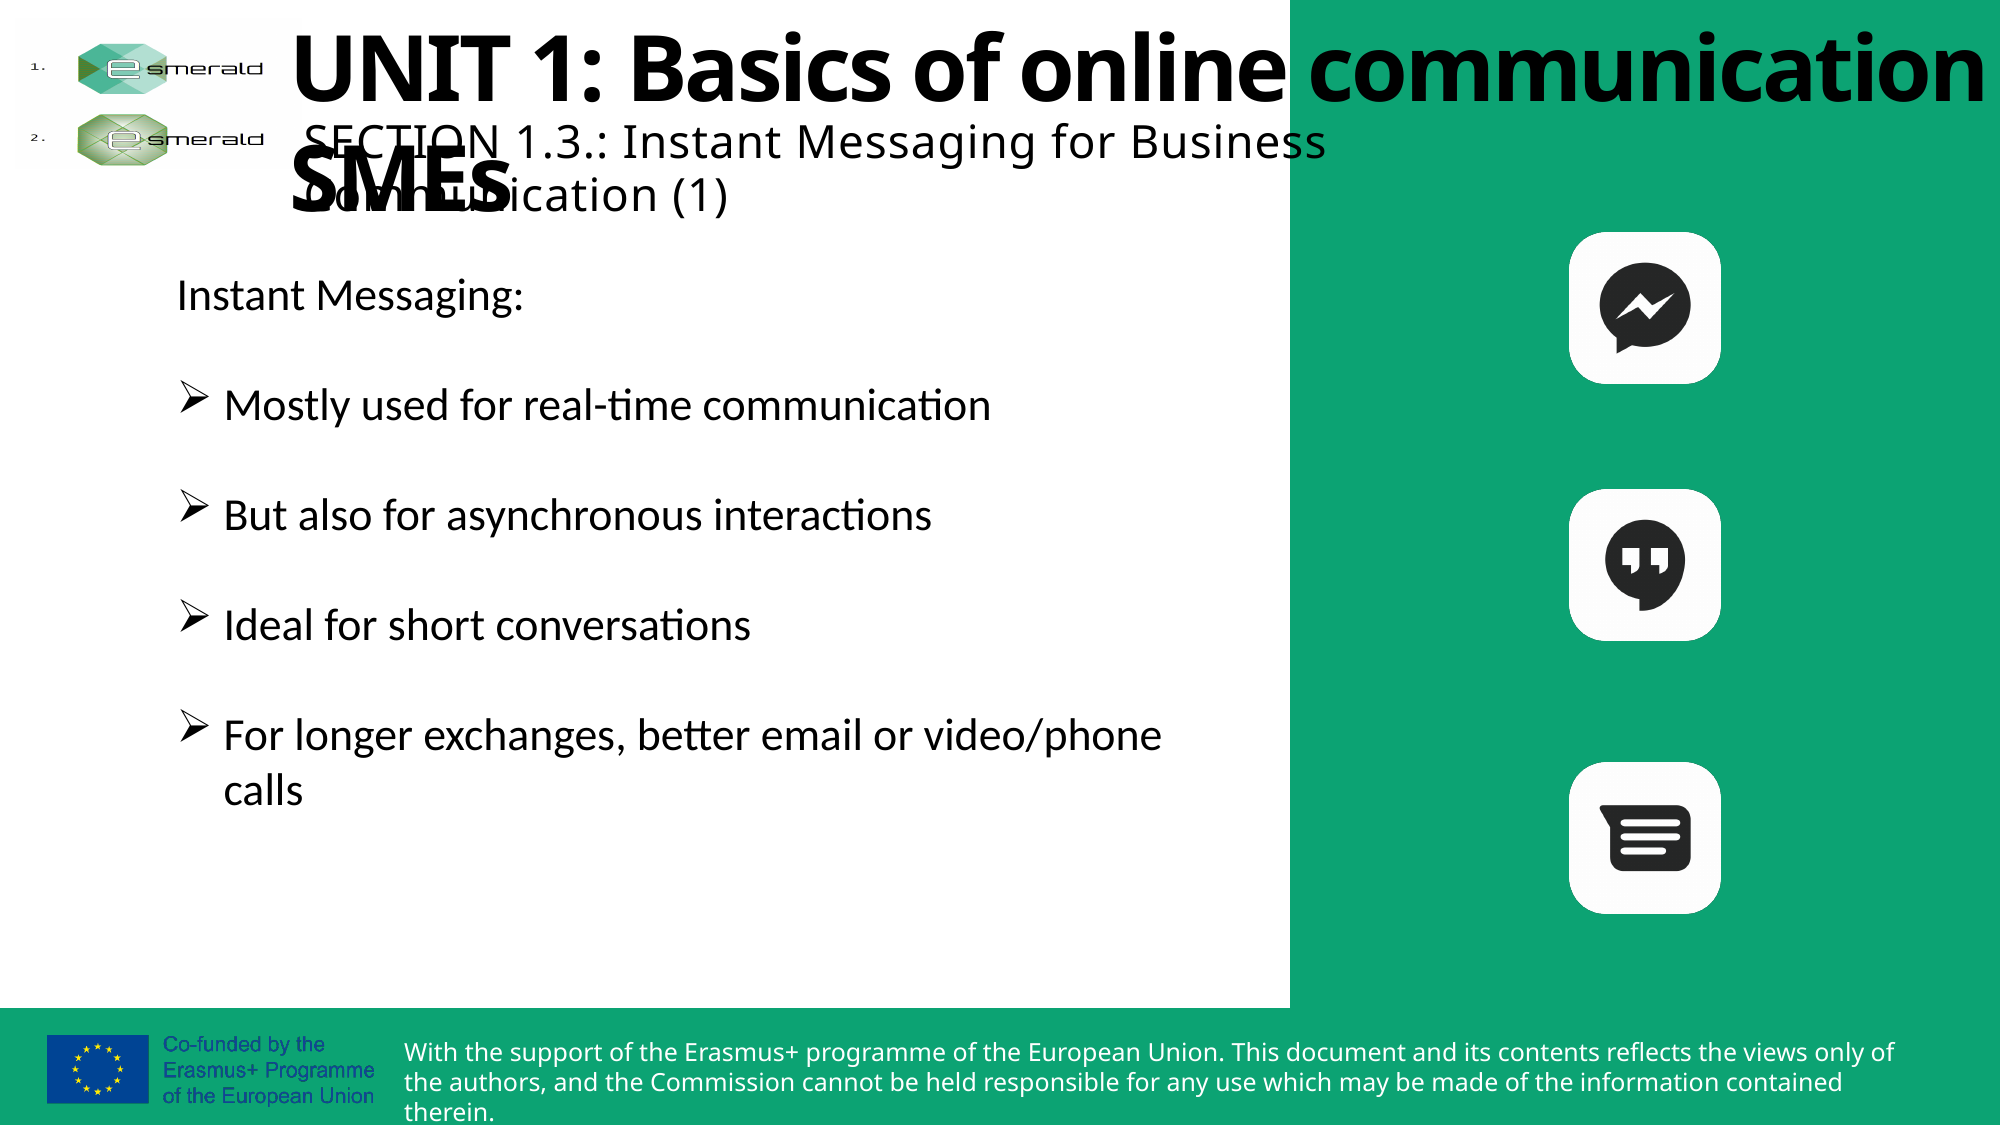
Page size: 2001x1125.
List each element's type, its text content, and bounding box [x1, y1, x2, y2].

picture [47, 1035, 374, 1107]
picture [15, 18, 287, 169]
picture [1569, 762, 1721, 914]
picture [1569, 232, 1721, 384]
text_box [1290, 0, 2000, 7]
text_box Instant Messaging: Mostly used for real-time communication But also for asynchronous interactions Ideal for short conversations For longer exchanges, better email or video/phone calls [161, 257, 1235, 822]
text_box [1290, 230, 2000, 1009]
text_box SECTION 1.3.: Instant Messaging for Business Communication (1) [303, 113, 1567, 263]
text_box UNIT 1: Basics of online communication for SMEs [287, 7, 2000, 230]
picture [1569, 489, 1721, 641]
